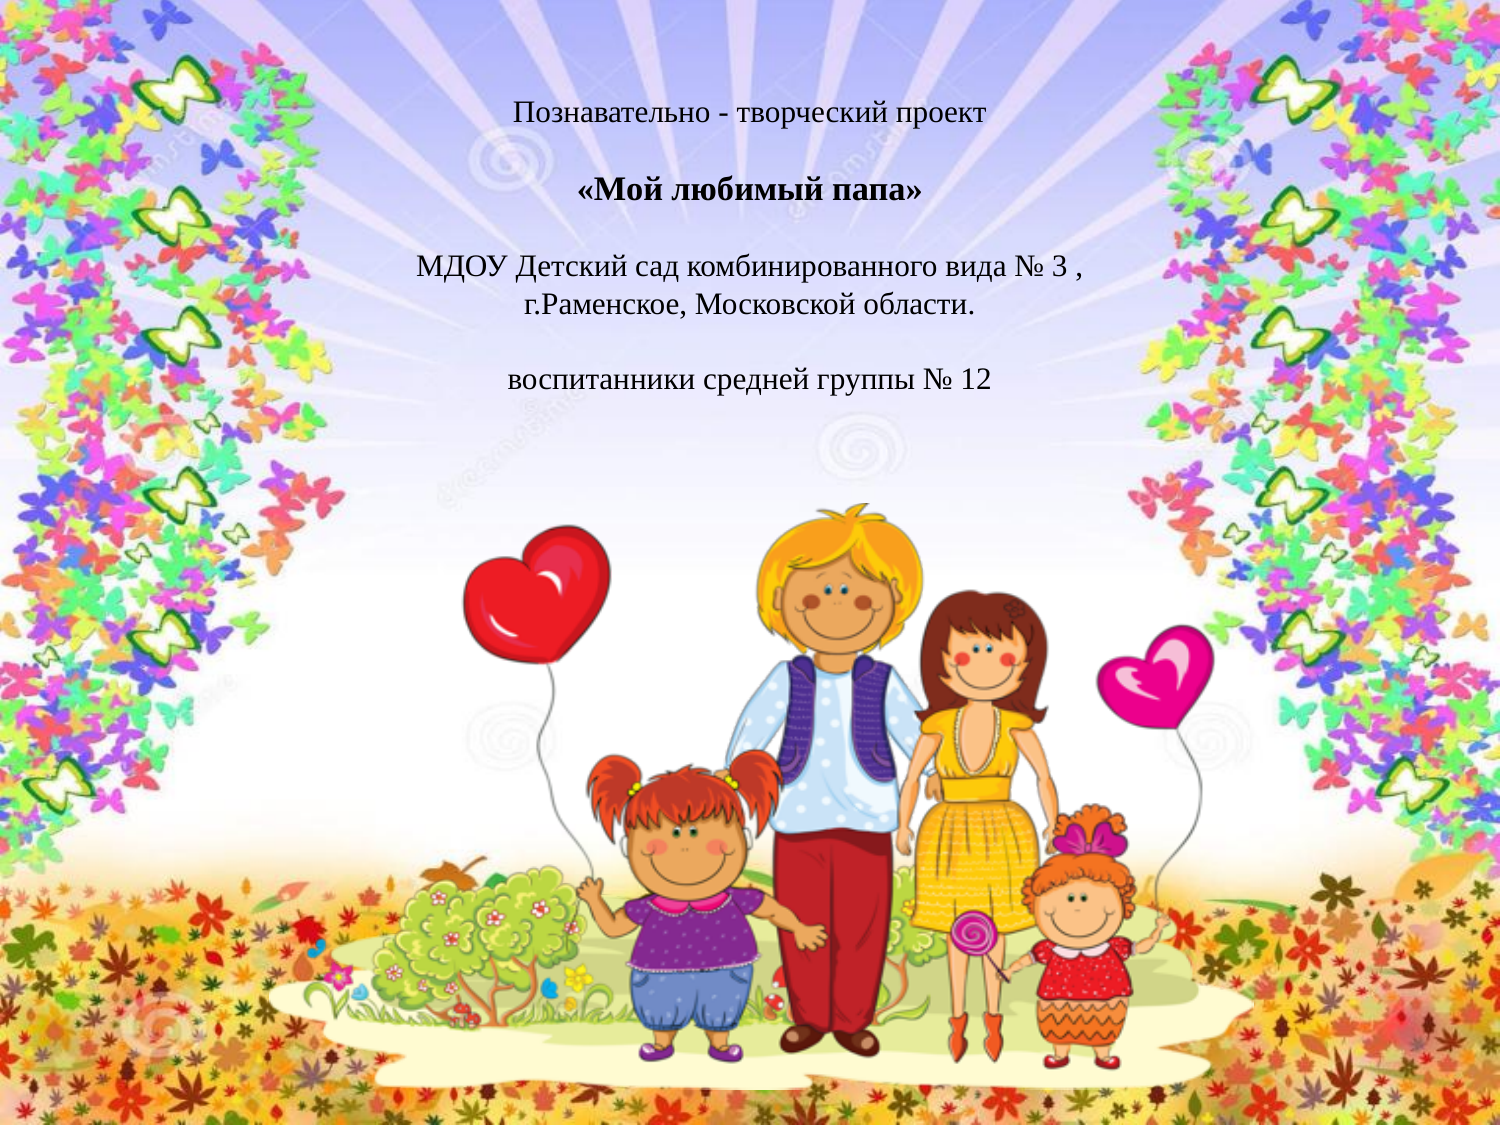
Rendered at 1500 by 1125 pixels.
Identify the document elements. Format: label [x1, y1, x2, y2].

picture [269, 503, 1255, 1091]
list [0, 0, 1500, 1125]
